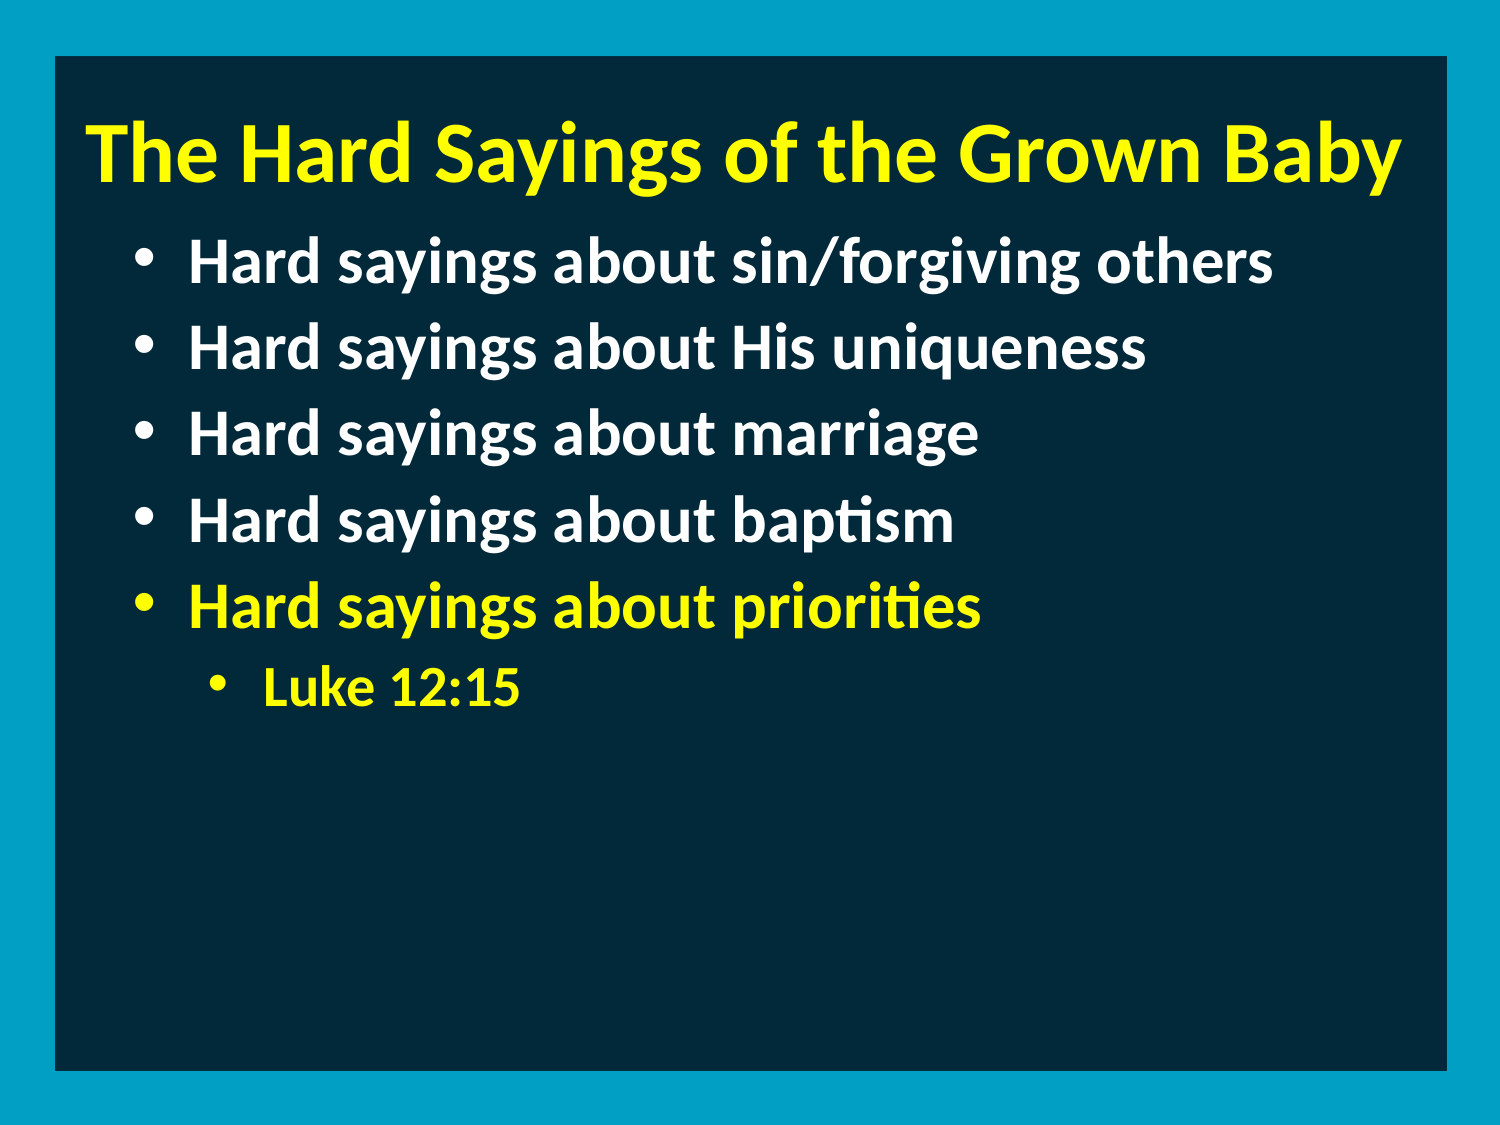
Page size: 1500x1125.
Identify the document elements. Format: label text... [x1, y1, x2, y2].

text_box The Hard Sayings of the Grown Baby Hard sayings about sin/forgiving others Hard sayings about His uniqueness Hard sayings about marriage Hard sayings about baptism Hard sayings about priorities Luke 12:15 [61, 71, 1428, 726]
